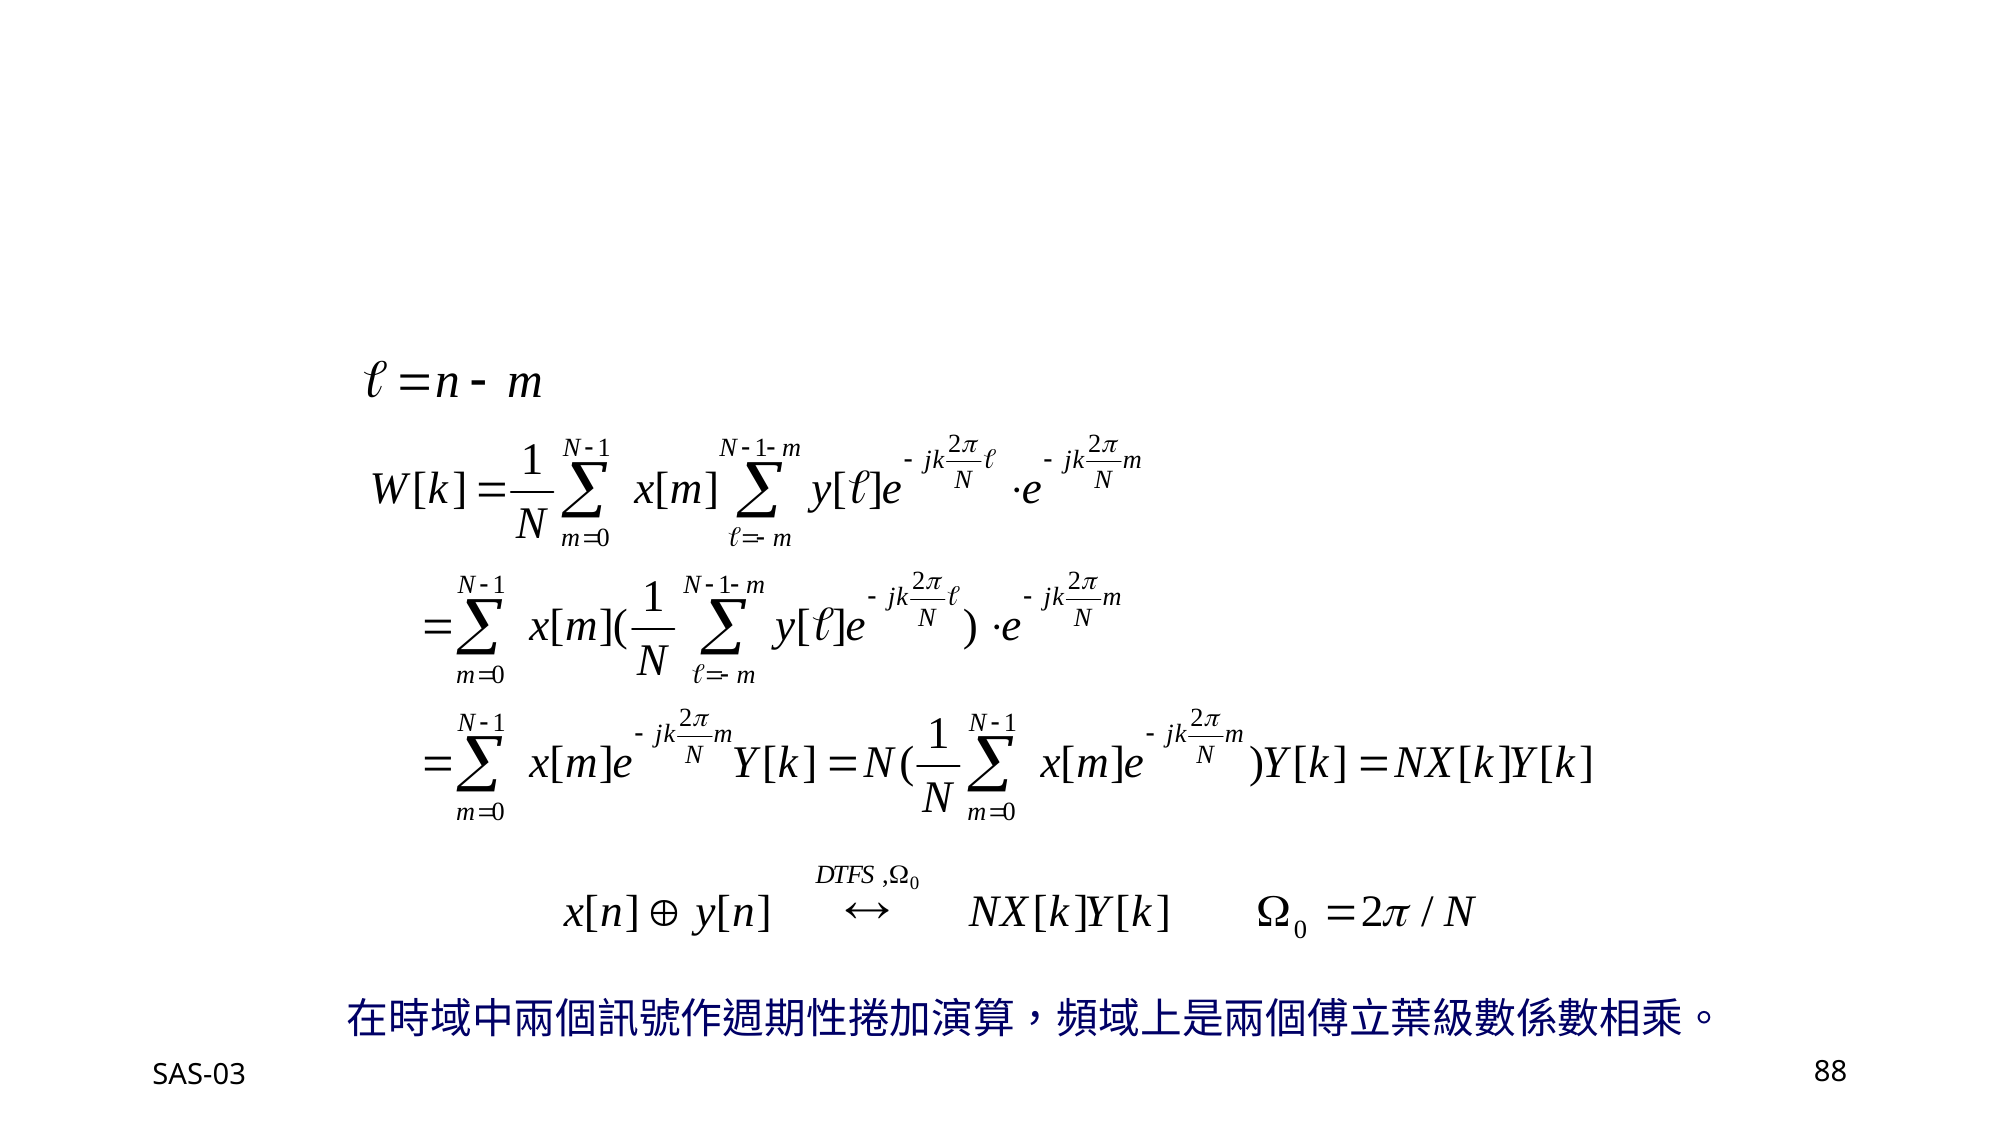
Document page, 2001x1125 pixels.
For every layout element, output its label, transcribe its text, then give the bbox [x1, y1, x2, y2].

text_box 在時域中兩個訊號作週期性捲加演算，頻域上是兩個傅立葉級數係數相乘。 [332, 984, 1704, 1050]
slide_number 88 [1412, 1042, 1863, 1103]
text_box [554, 855, 1487, 950]
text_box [367, 421, 1600, 833]
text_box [355, 351, 550, 411]
slide_number SAS-03 [137, 1042, 588, 1103]
